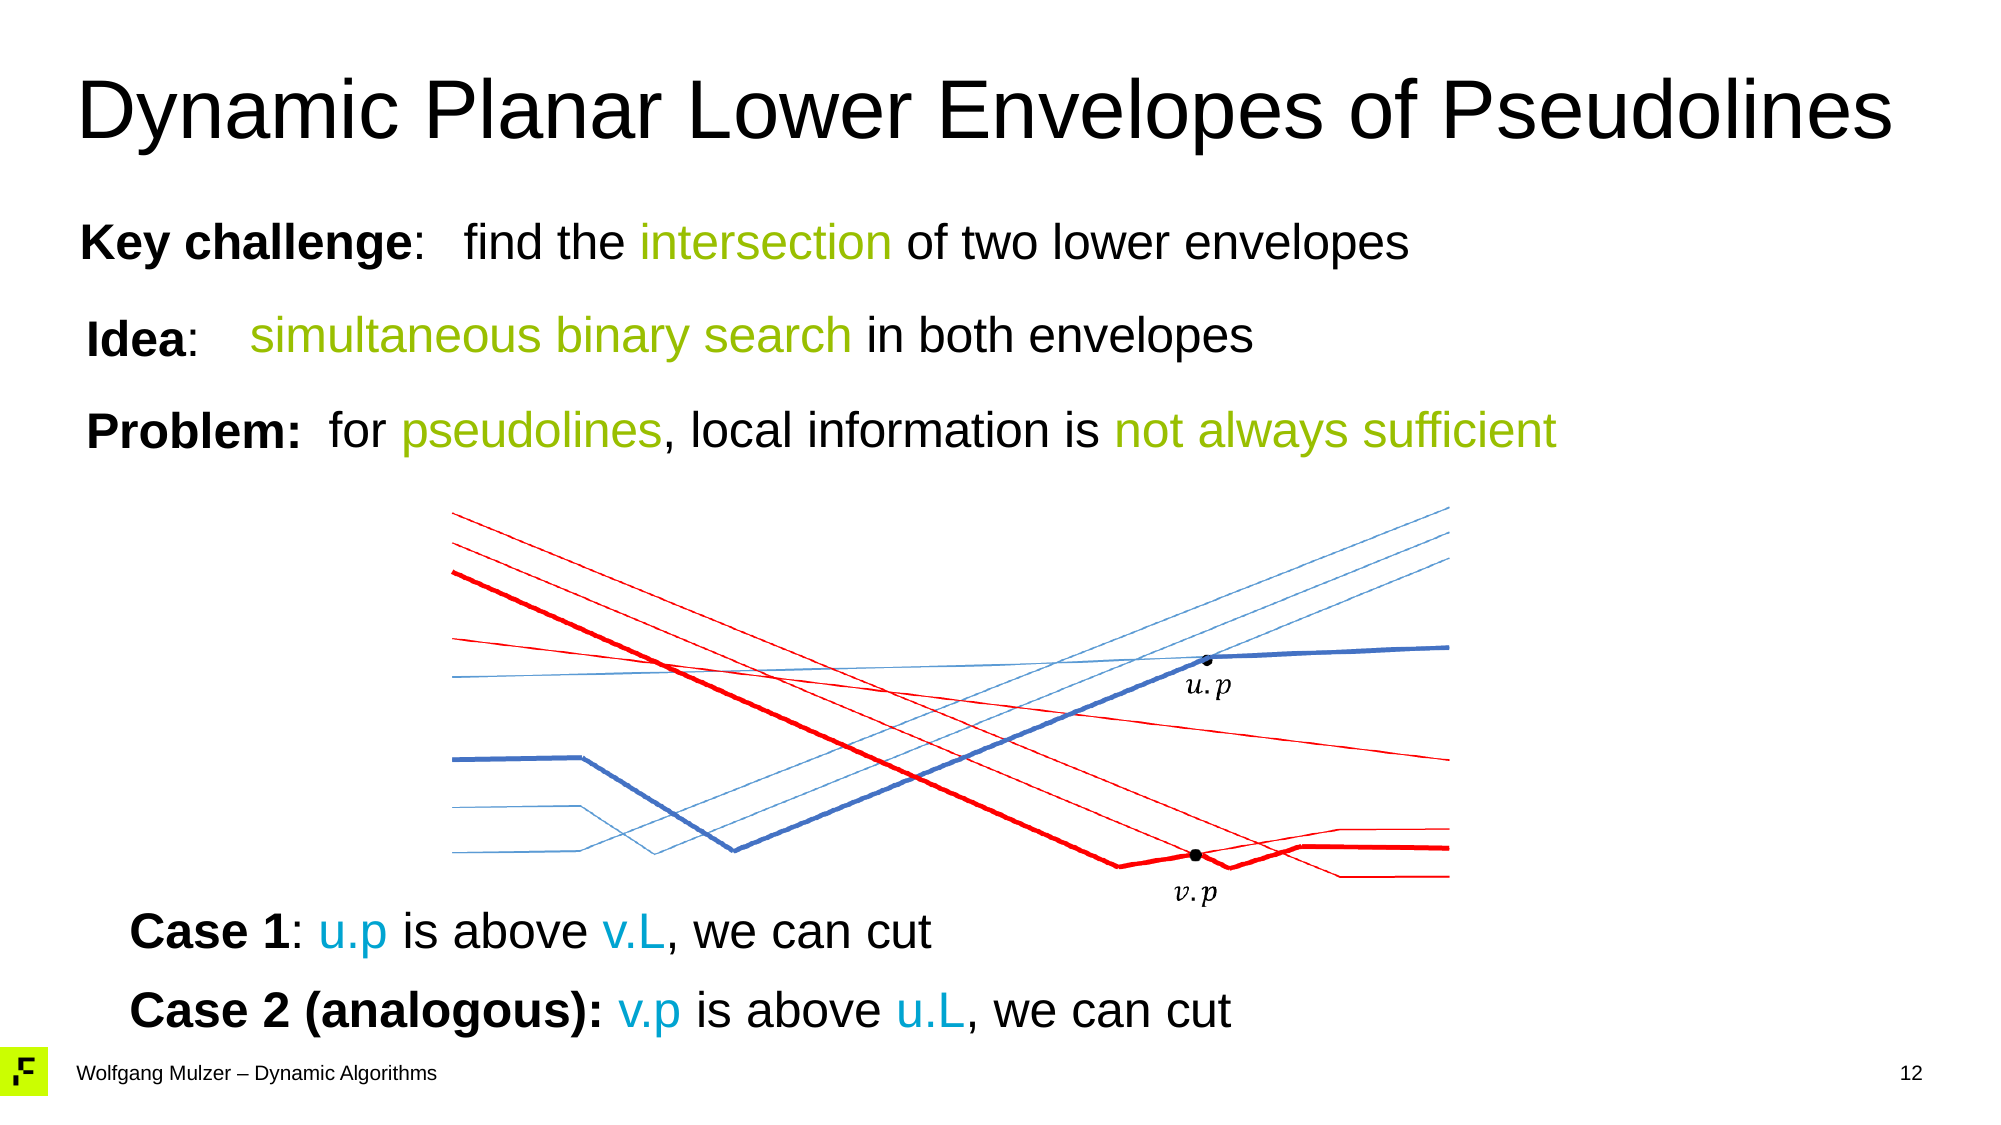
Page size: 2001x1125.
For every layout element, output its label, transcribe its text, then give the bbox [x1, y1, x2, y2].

text_box simultaneous binary search in both envelopes [232, 301, 1773, 371]
text_box for pseudolines, local information is not always sufficient [328, 397, 1852, 466]
text_box Case 2 (analogous): v.p is above u.L, we can cut [127, 961, 1563, 1038]
picture [449, 505, 1450, 907]
slide_number 12 [1692, 1048, 1924, 1096]
text_box Idea: [71, 298, 232, 374]
text_box Problem: [71, 390, 328, 466]
text_box Case 1: u.p is above v.L, we can cut [127, 882, 1563, 959]
footer Wolfgang Mulzer – Dynamic Algorithms [76, 1048, 1692, 1096]
text_box find the intersection of two lower envelopes [440, 209, 1460, 278]
picture [0, 1047, 48, 1096]
title Dynamic Planar Lower Envelopes of Pseudolines [76, 55, 1924, 168]
text_box Key challenge: [71, 209, 440, 278]
